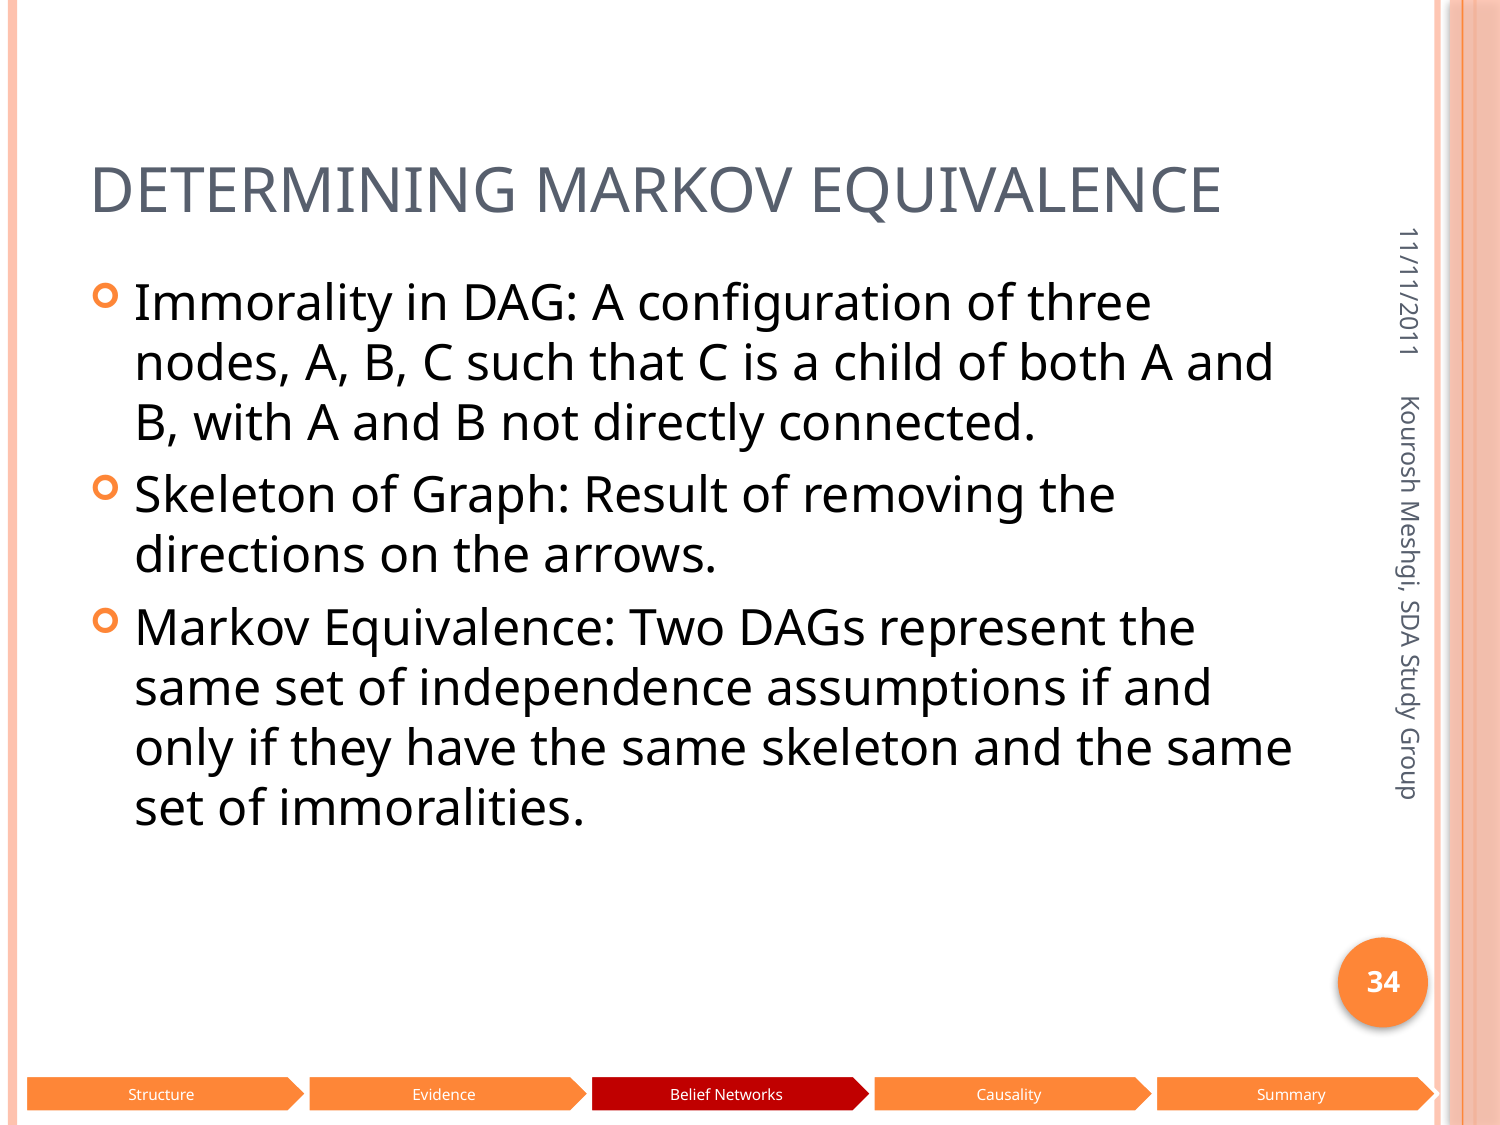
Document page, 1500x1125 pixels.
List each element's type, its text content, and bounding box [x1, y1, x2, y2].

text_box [24, 1074, 1438, 1113]
list Immorality in DAG: A configuration of three nodes, A, B, C such that C is a child of both A and B, with A and B not directly connected. Skeleton of Graph: Result of removing the directions on the arrows. Markov Equivalence: Two DAGs represent the same set of independence assumptions if and only if they have the same skeleton and the same set of immoralities. [75, 262, 1338, 1062]
slide_number 34 [1338, 940, 1434, 1027]
title Determining Markov Equivalence [75, 45, 1300, 233]
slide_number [1378, 43, 1442, 374]
footer Kourosh Meshgi, SDA Study Group [1379, 380, 1440, 906]
